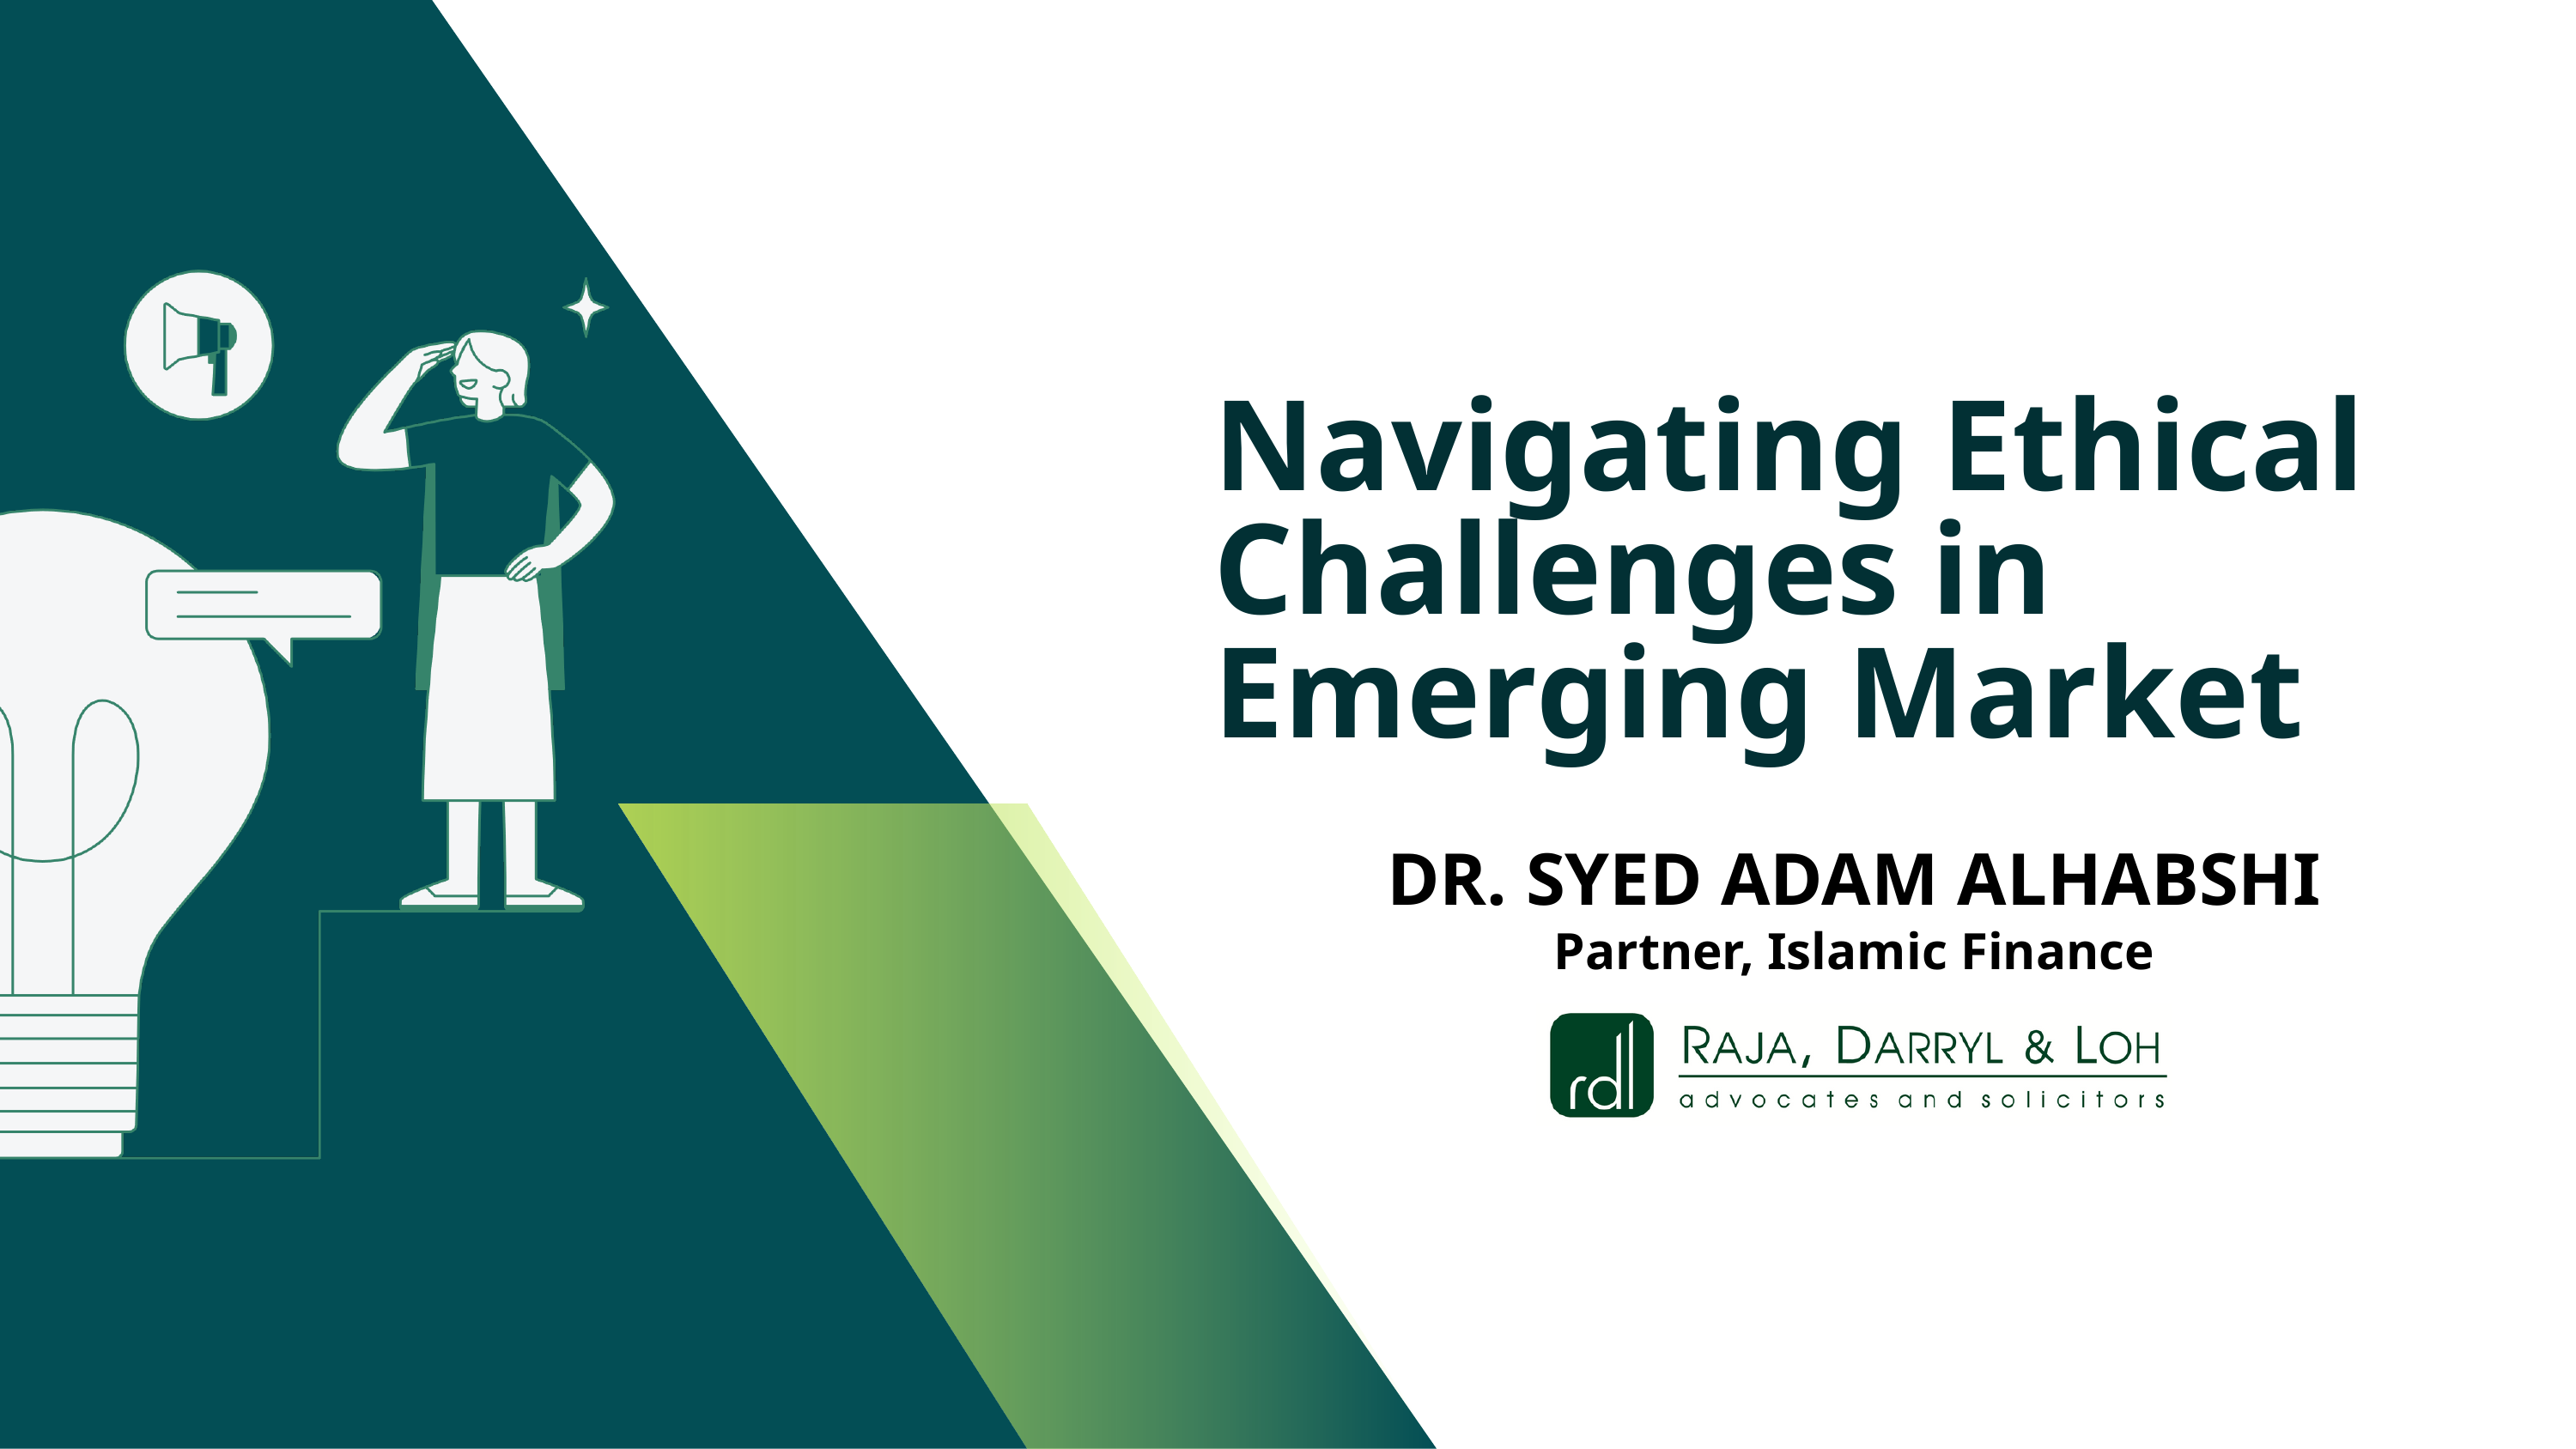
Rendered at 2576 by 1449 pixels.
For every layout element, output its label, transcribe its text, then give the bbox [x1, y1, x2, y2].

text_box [618, 803, 1437, 1449]
text_box [1536, 1003, 2172, 1126]
text_box Navigating Ethical Challenges in Emerging Market [1443, 391, 2495, 763]
text_box DR. SYED ADAM ALHABSHI Partner, Islamic Finance [1443, 833, 2427, 979]
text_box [0, 0, 1437, 1449]
